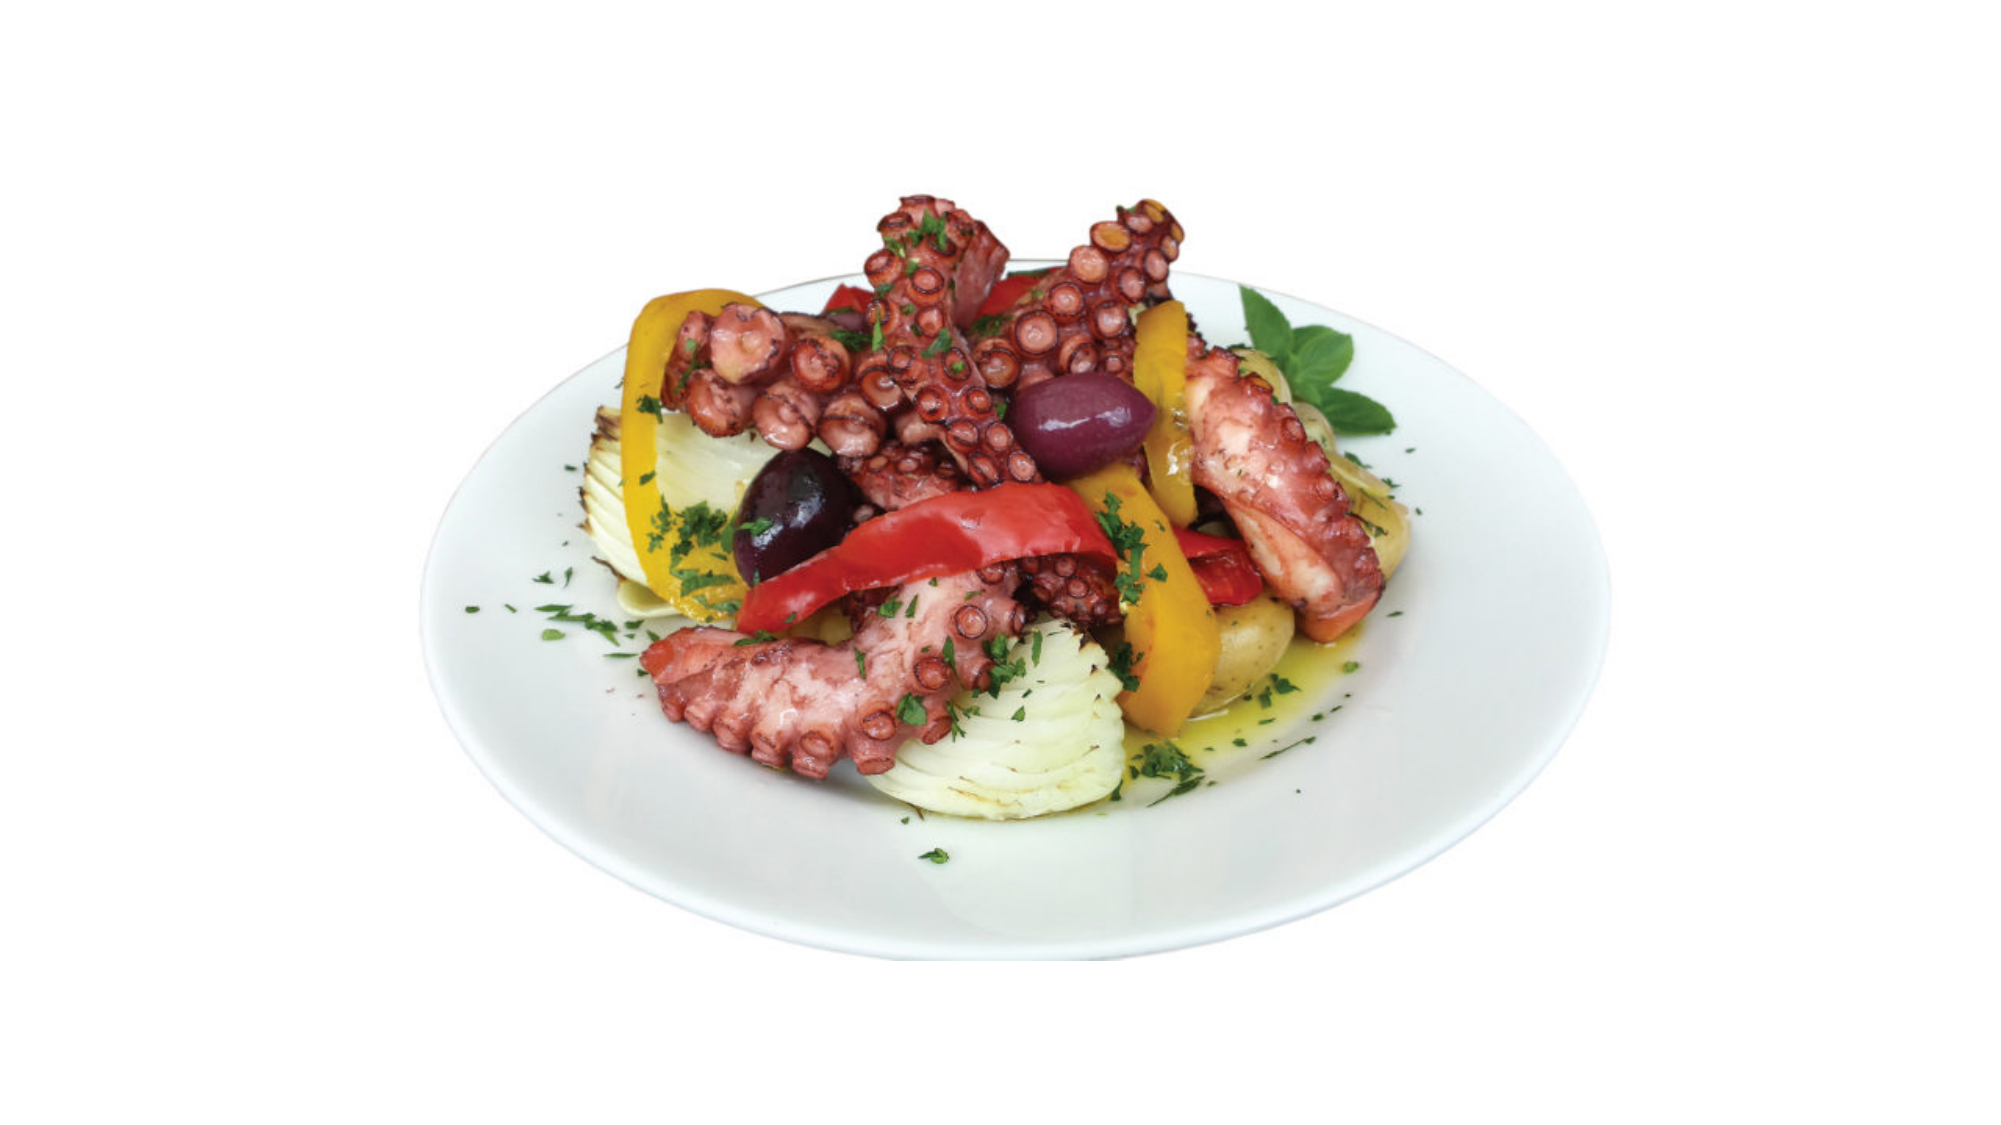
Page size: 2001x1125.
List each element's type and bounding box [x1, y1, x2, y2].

picture [355, 163, 1645, 961]
